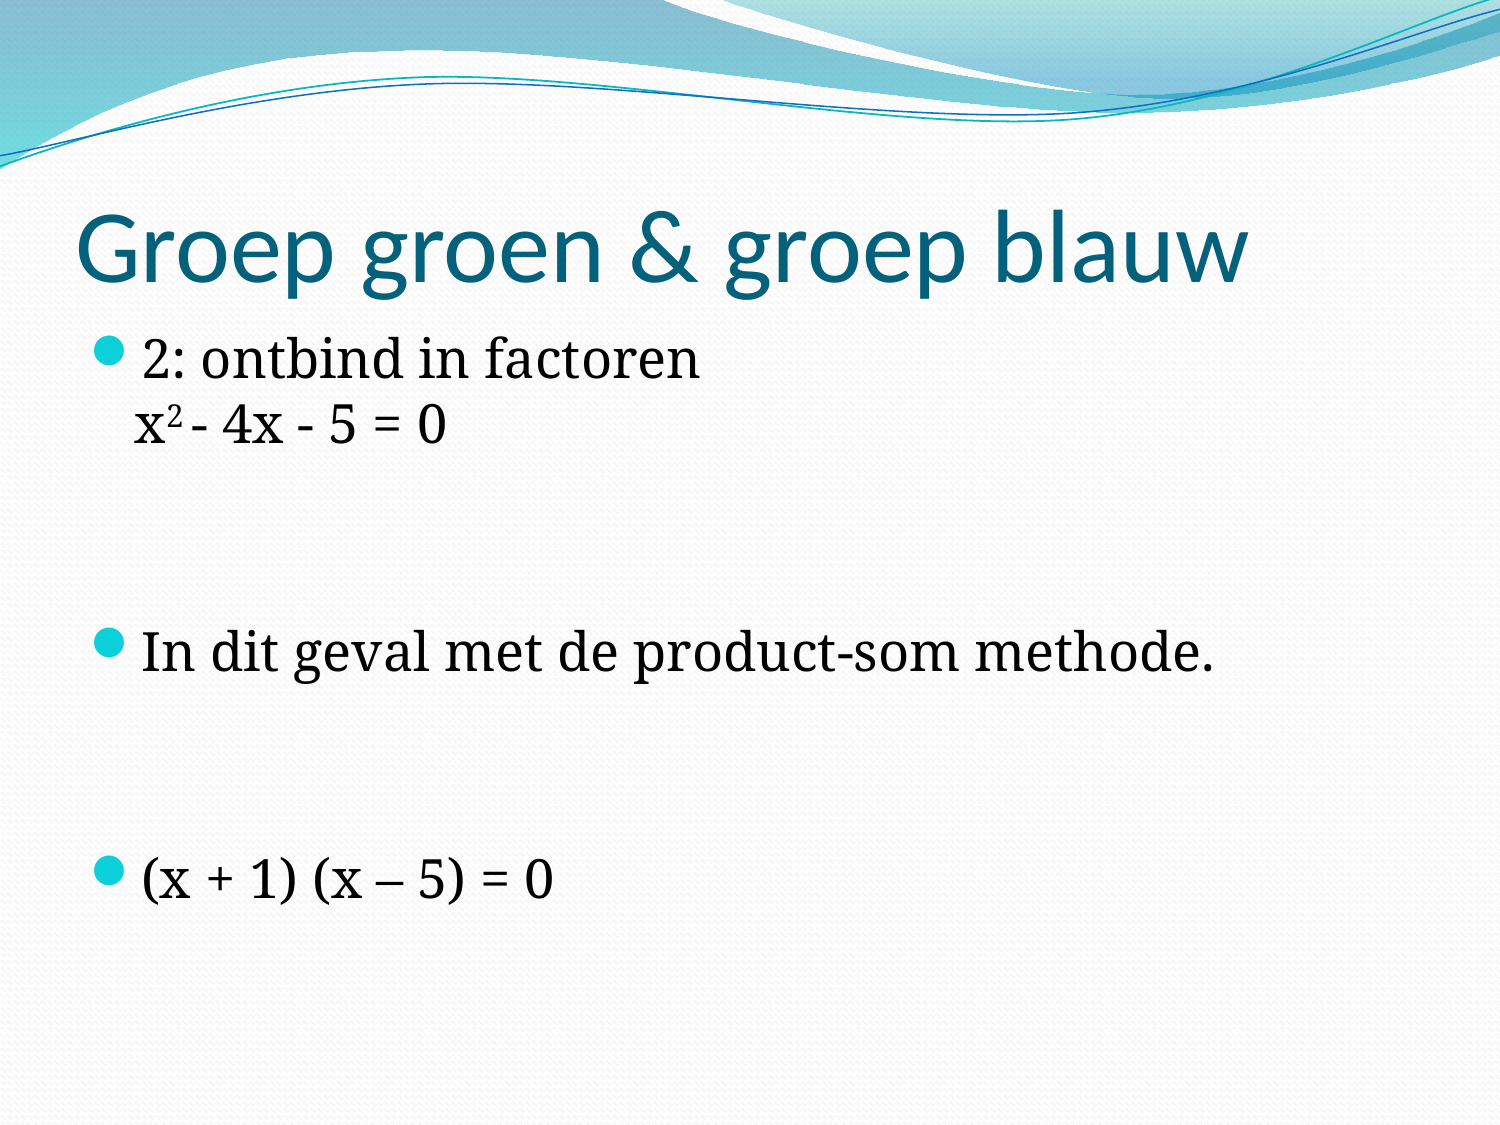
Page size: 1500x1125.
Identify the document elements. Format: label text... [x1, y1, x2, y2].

title Groep groen & groep blauw [75, 115, 1425, 303]
list 2: ontbind in factoren x2 - 4x - 5 = 0 In dit geval met de product-som methode. (x + 1) (x – 5) = 0 [75, 317, 1425, 1038]
